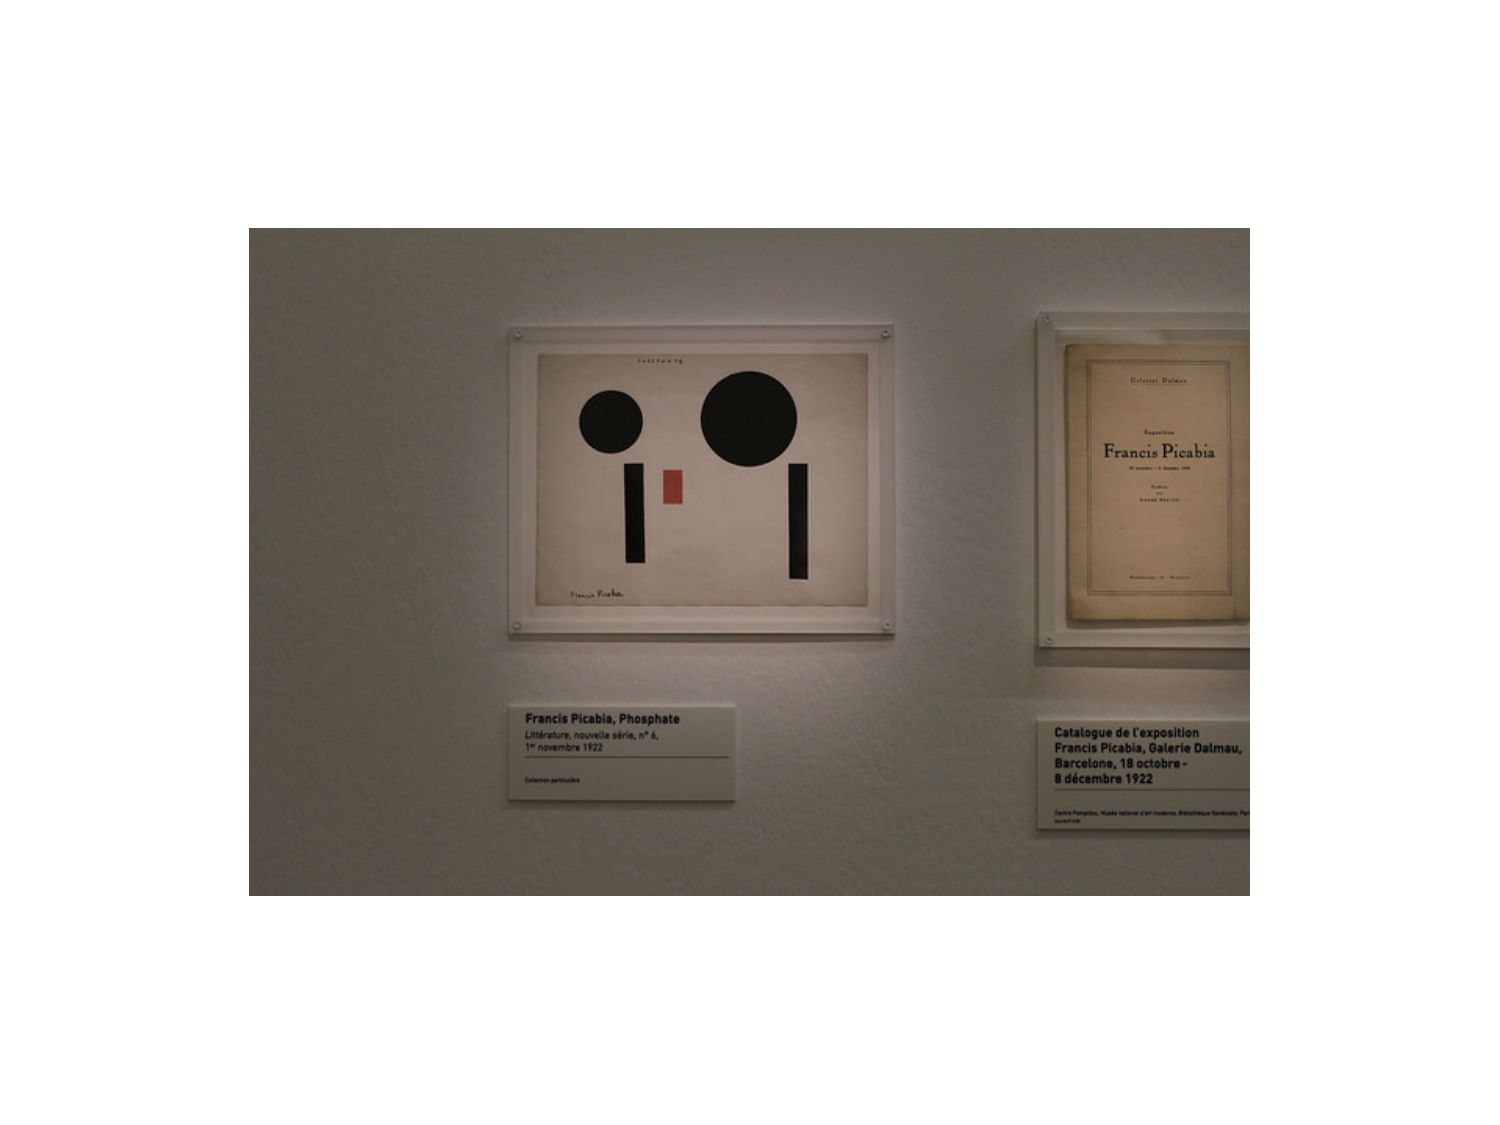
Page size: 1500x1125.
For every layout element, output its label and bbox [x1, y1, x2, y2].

picture [249, 228, 1251, 897]
